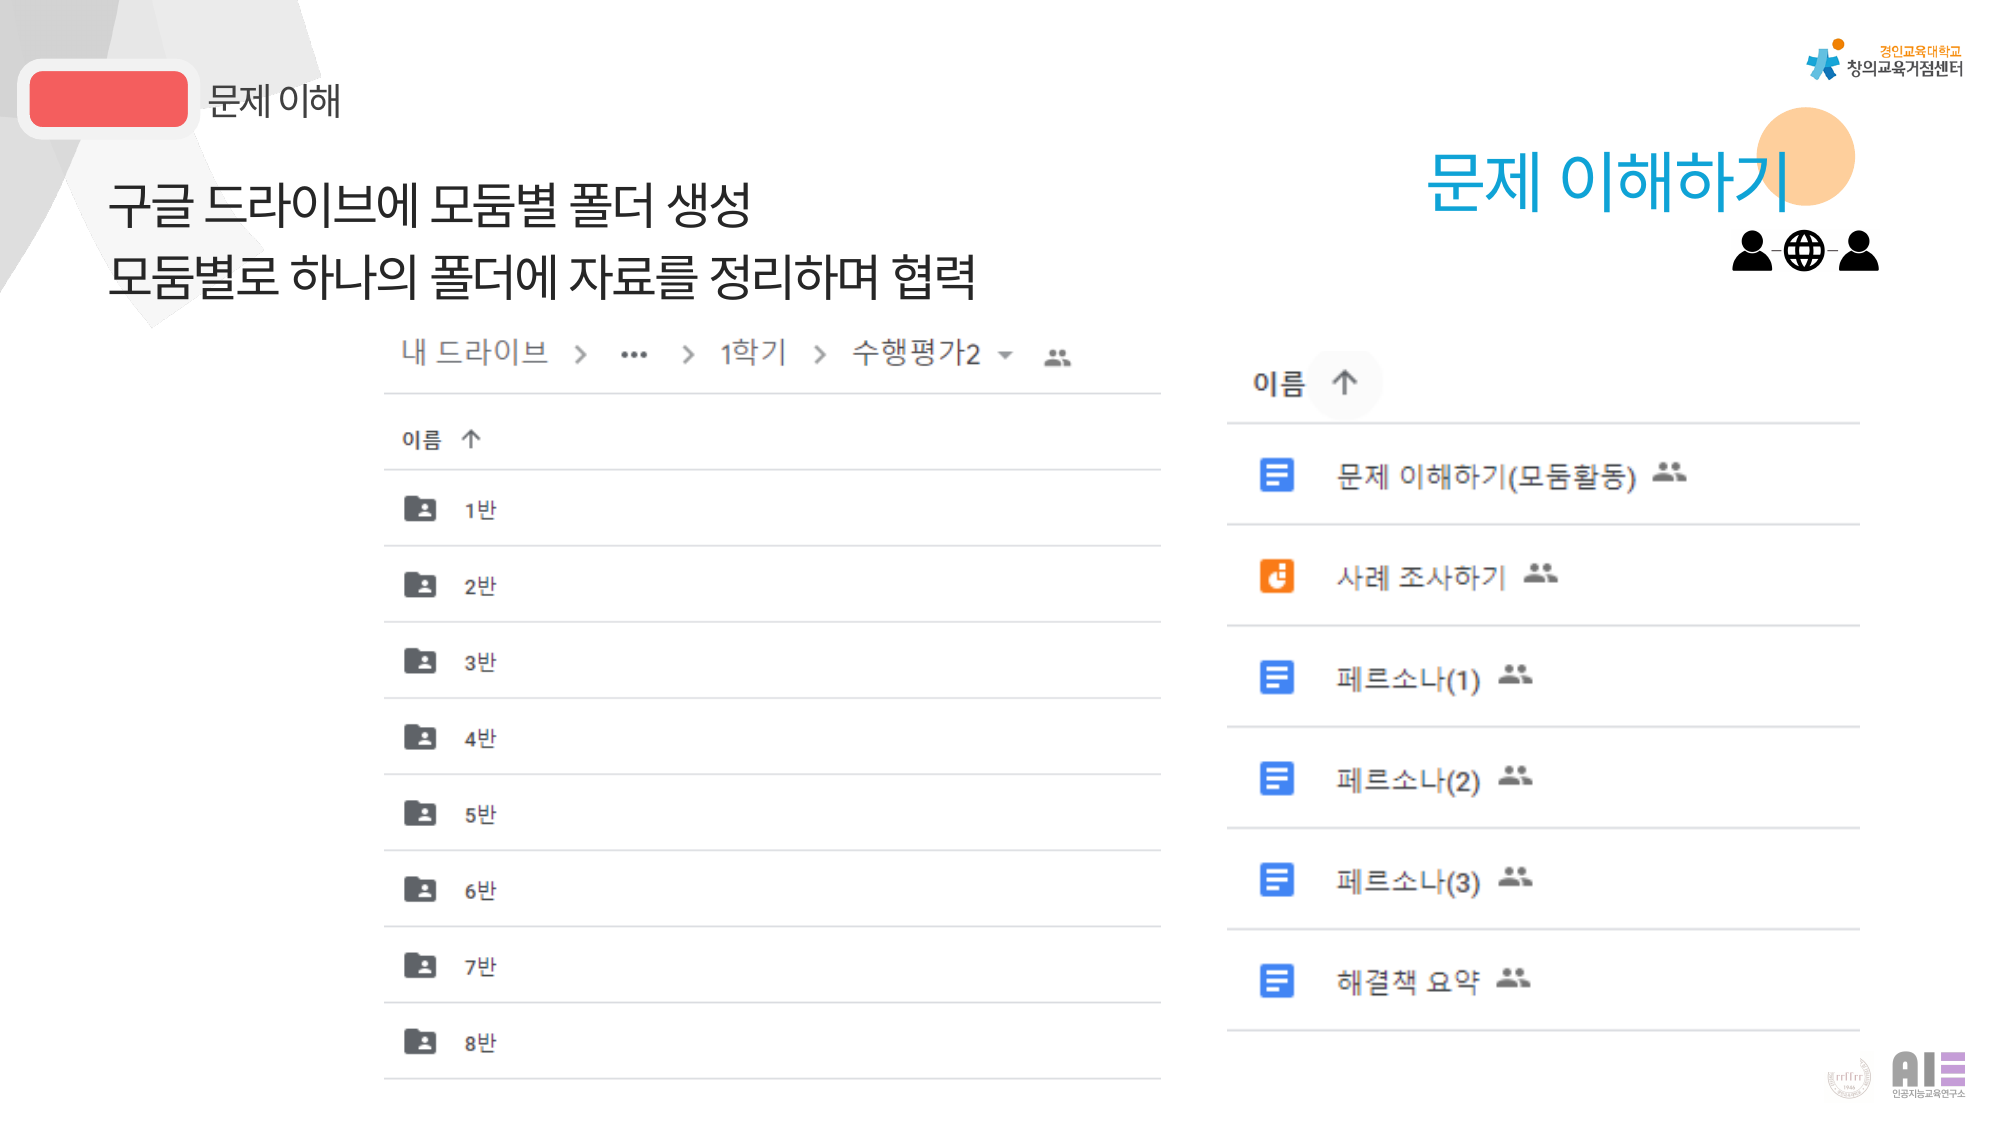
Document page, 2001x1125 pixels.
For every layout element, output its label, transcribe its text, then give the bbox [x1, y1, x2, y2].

picture [1227, 351, 1860, 1072]
text_box 문제 이해하기 [1410, 133, 1809, 229]
text_box 구글 드라이브에 모둠별 폴더 생성 모둠별로 하나의 폴더에 자료를 정리하며 협력 [92, 155, 1297, 314]
picture [1803, 36, 1967, 83]
picture [1731, 229, 1880, 272]
text_box 01 [22, 63, 192, 135]
picture [0, 0, 1161, 1094]
text_box 문제 이해 [192, 70, 358, 131]
